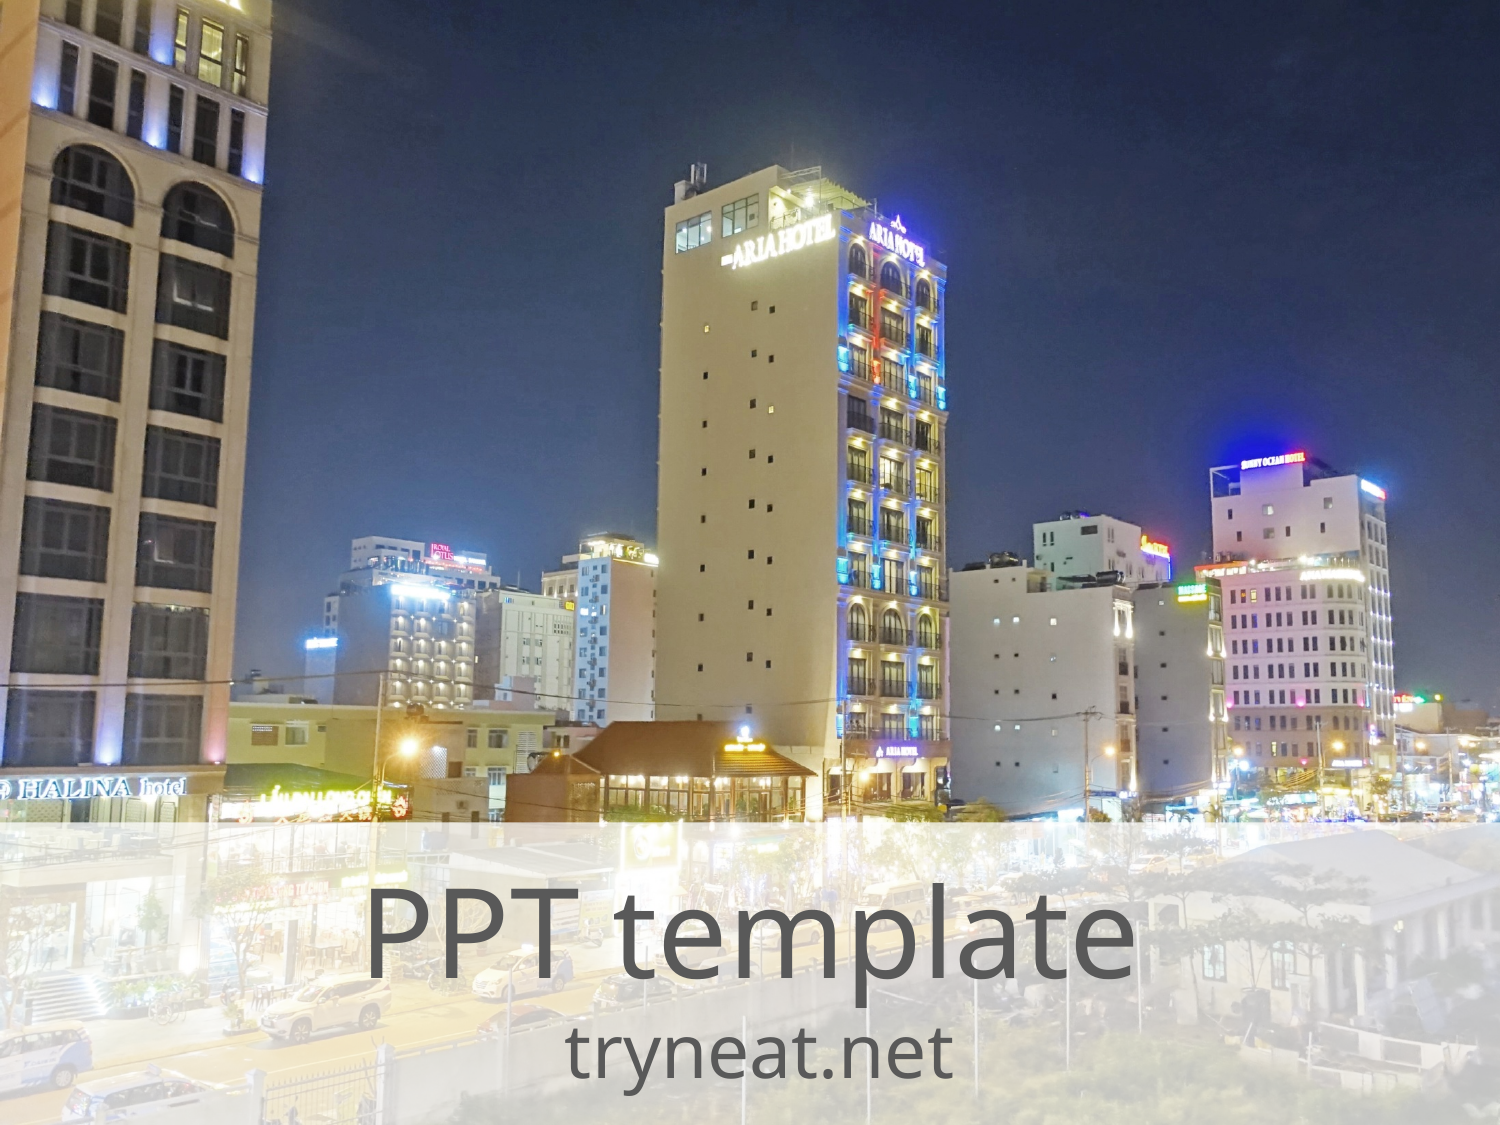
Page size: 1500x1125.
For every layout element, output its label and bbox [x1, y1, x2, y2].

text_box [0, 0, 1500, 1125]
